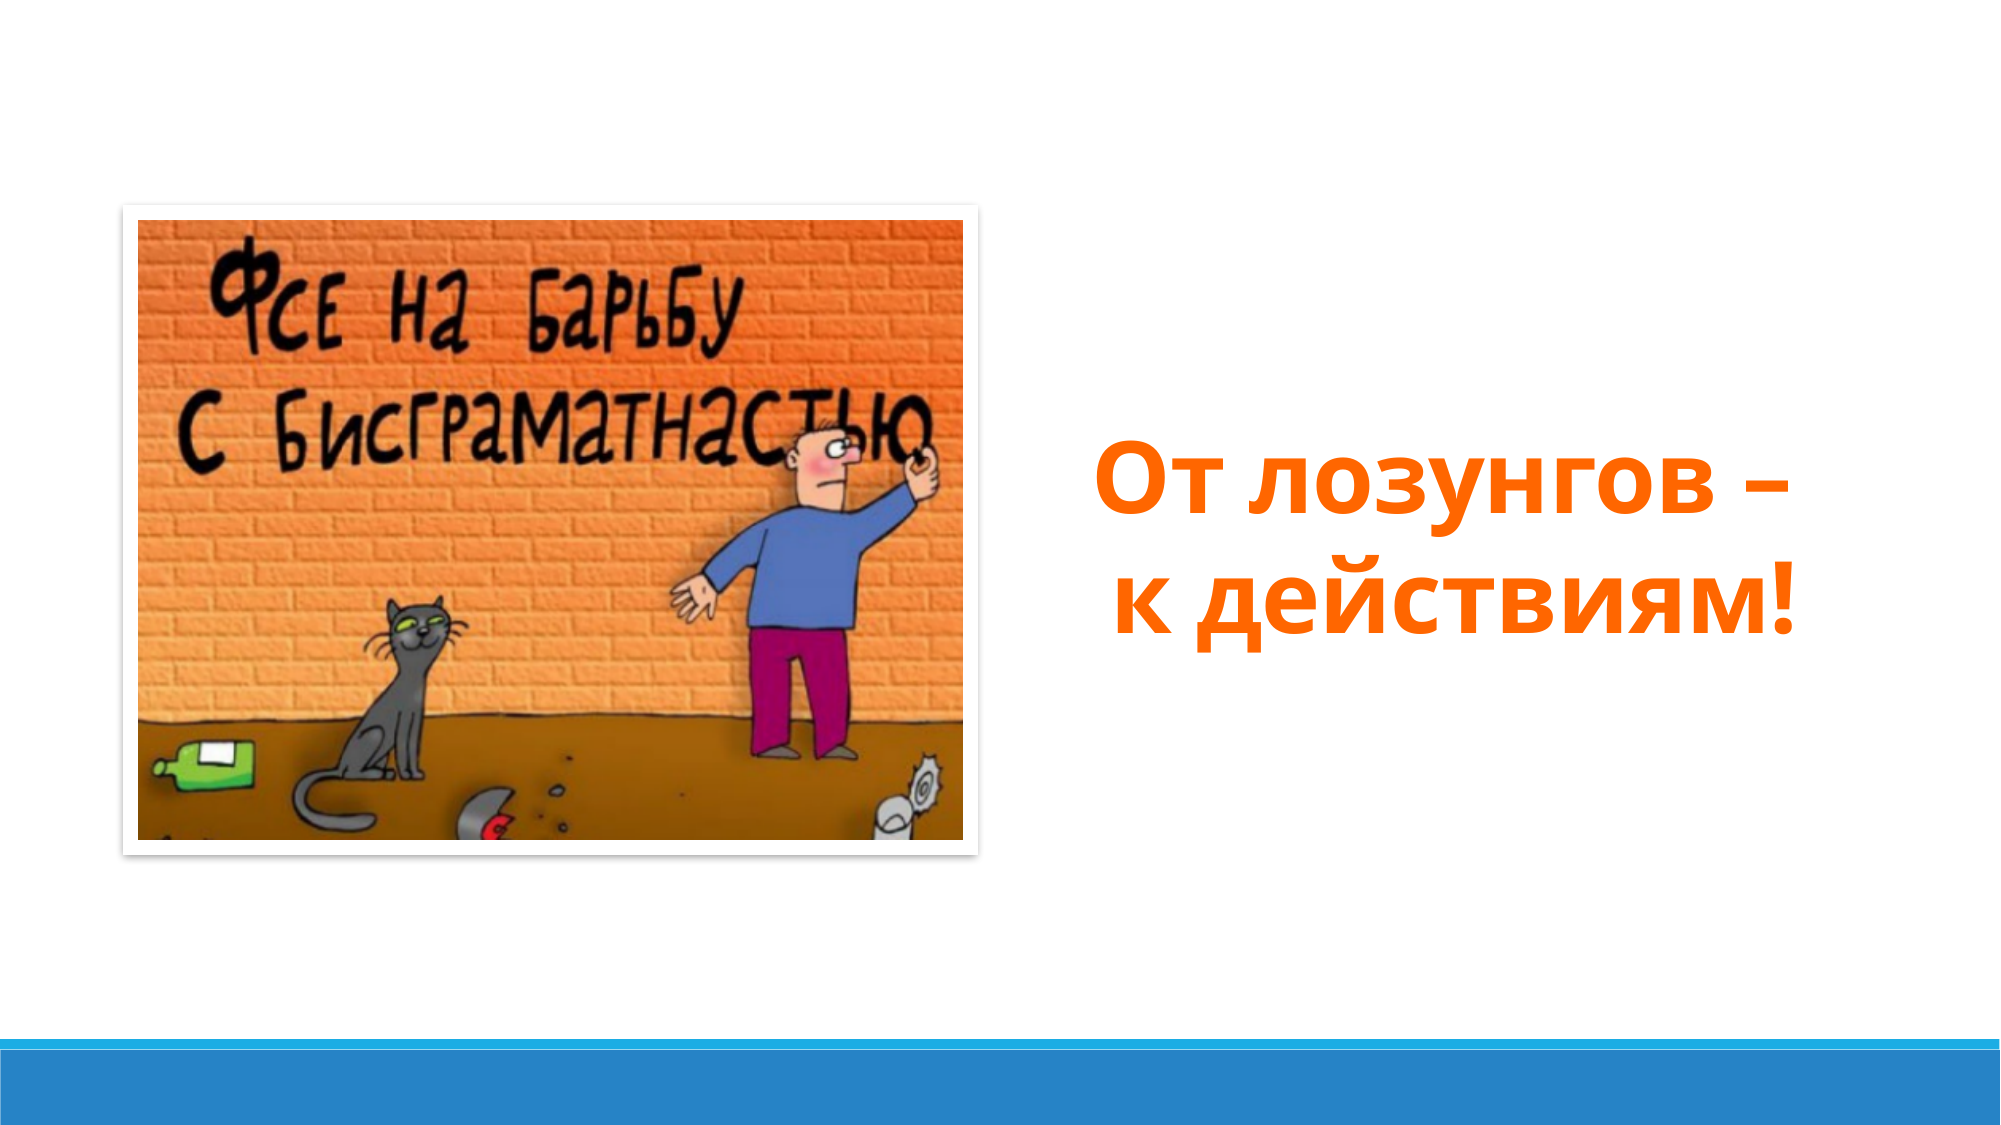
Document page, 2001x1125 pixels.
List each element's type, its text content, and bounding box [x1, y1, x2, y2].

text_box От лозунгов – к действиям! [1059, 405, 1851, 654]
picture [137, 219, 964, 841]
